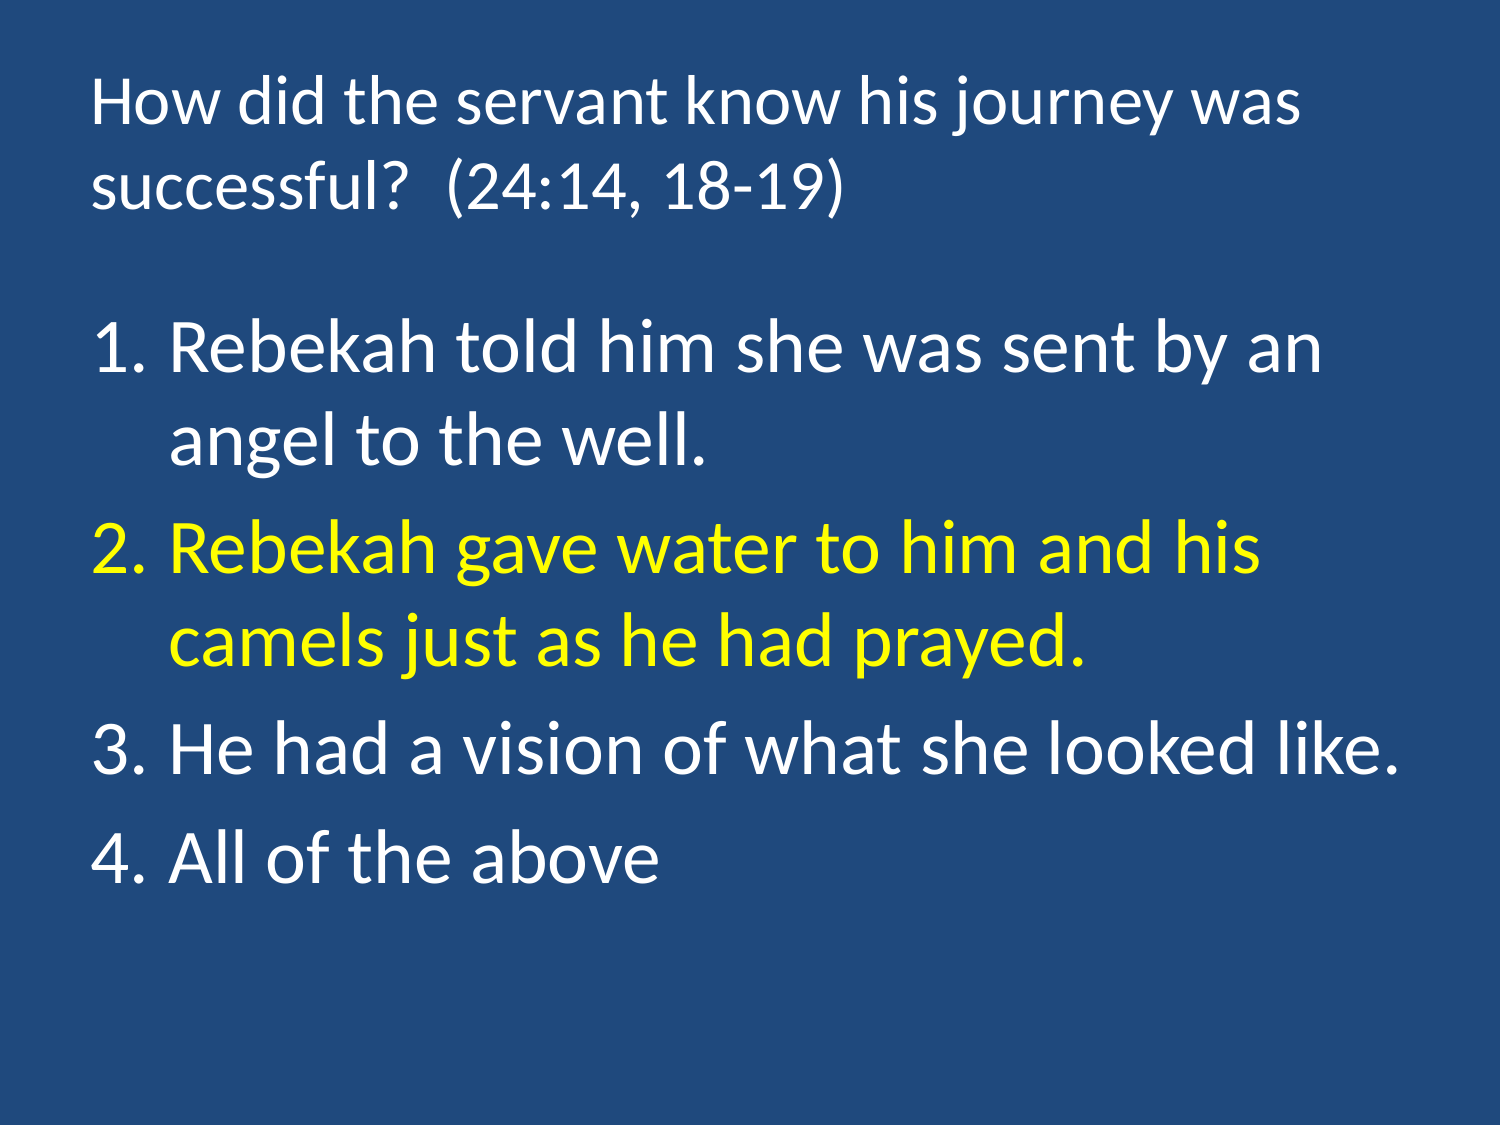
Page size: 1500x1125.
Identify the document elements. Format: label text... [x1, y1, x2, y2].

title How did the servant know his journey was successful? (24:14, 18-19) [75, 45, 1425, 233]
list Rebekah told him she was sent by an angel to the well. Rebekah gave water to him and his camels just as he had prayed. He had a vision of what she looked like. All of the above [75, 287, 1425, 1005]
